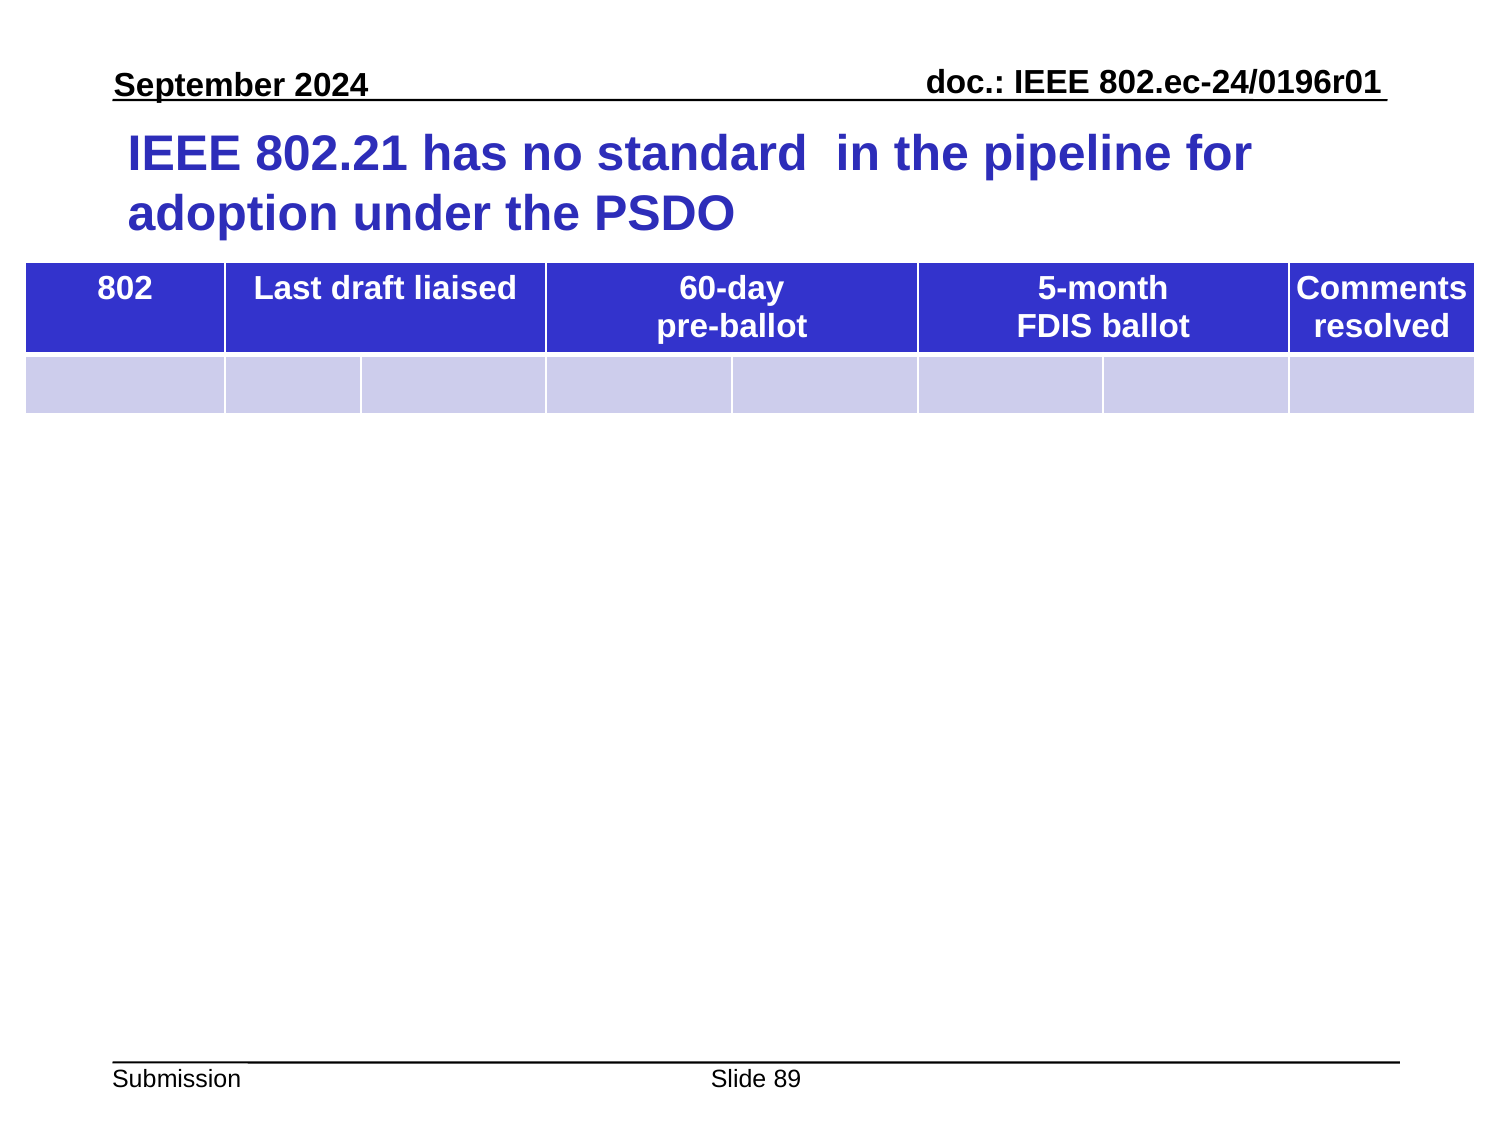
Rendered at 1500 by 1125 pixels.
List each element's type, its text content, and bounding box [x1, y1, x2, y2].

table_cell [362, 357, 545, 413]
table_cell [226, 357, 360, 413]
table_header 60-day pre-ballot [547, 263, 917, 352]
table_cell [26, 357, 224, 413]
table_cell [919, 357, 1102, 413]
table_cell [1104, 357, 1288, 413]
table_header Last draft liaised [226, 263, 545, 352]
table_header 5-month FDIS ballot [919, 263, 1288, 352]
table_cell [547, 357, 731, 413]
slide_number Slide 89 [709, 1061, 803, 1093]
table_cell [733, 357, 917, 413]
table_header Comments resolved [1290, 263, 1474, 352]
title IEEE 802.21 has no standard in the pipeline for adoption under the PSDO [112, 112, 1388, 262]
table_cell [1290, 357, 1474, 413]
table_header 802 [26, 263, 224, 352]
